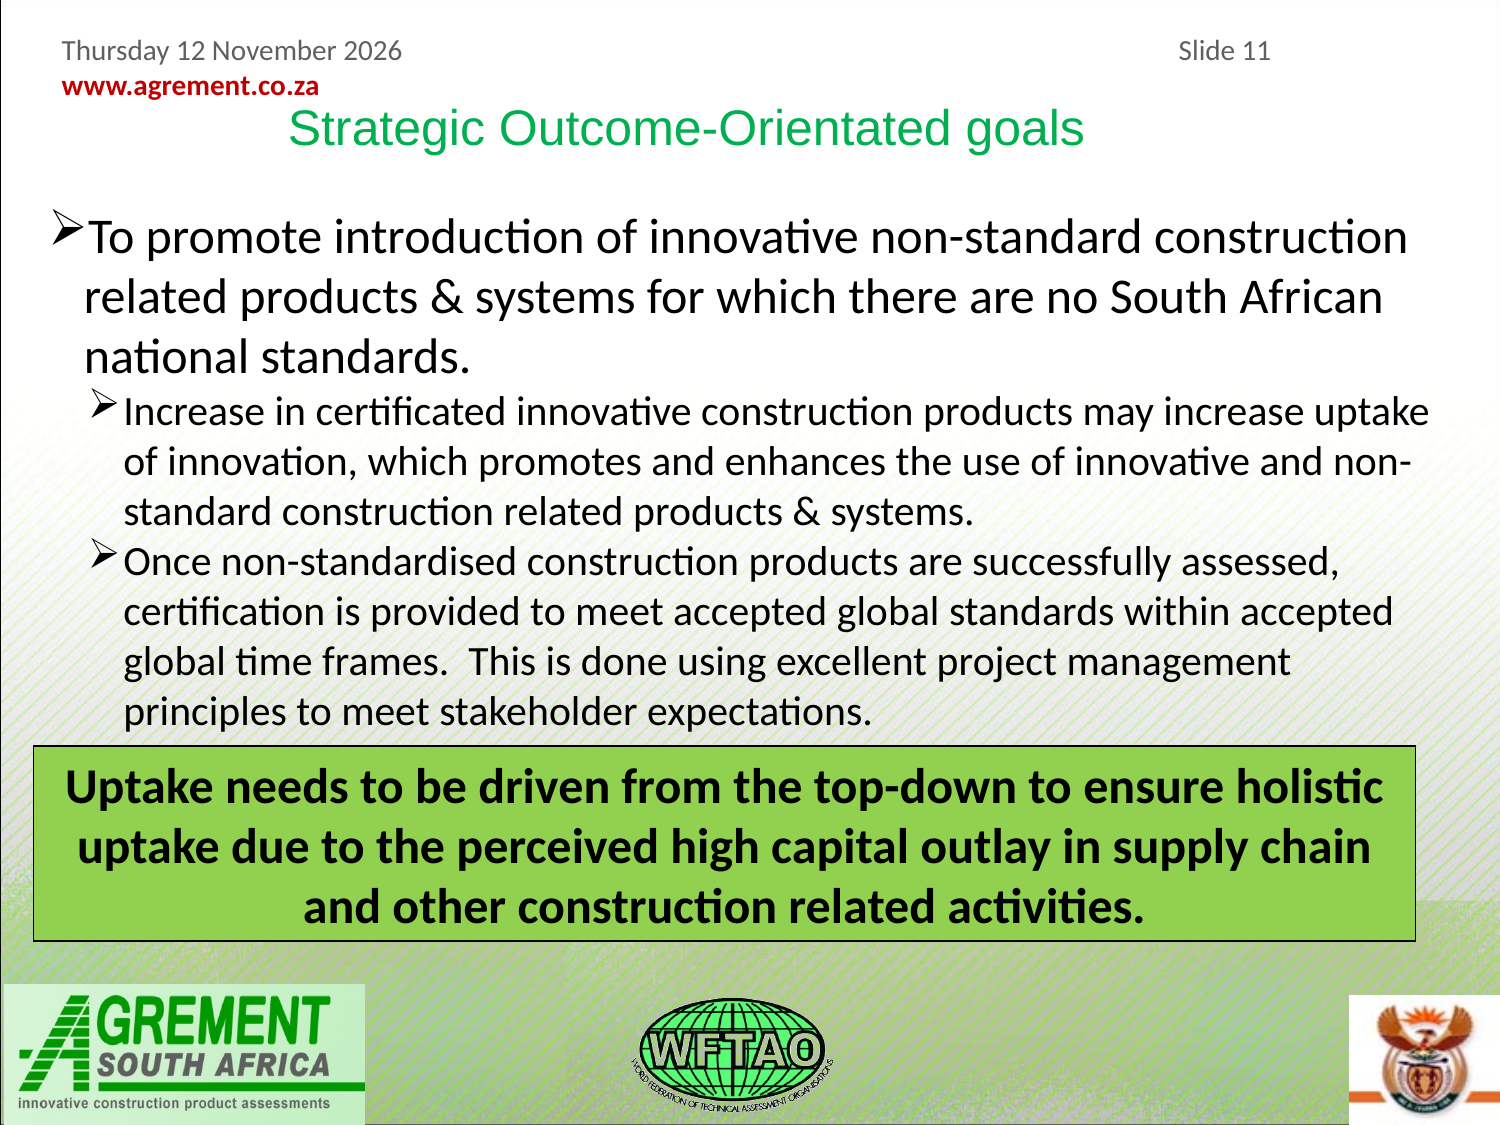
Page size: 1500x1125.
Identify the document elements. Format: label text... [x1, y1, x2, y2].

text_box Uptake needs to be driven from the top-down to ensure holistic uptake due to the perceived high capital outlay in supply chain and other construction related activities. [33, 746, 1416, 941]
picture [0, 0, 1500, 1125]
text_box To promote introduction of innovative non-standard construction related products & systems for which there are no South African national standards. Increase in certificated innovative construction products may increase uptake of innovation, which promotes and enhances the use of innovative and non-standard construction related products & systems. Once non-standardised construction products are successfully assessed, certification is provided to meet accepted global standards within accepted global time frames. This is done using excellent project management principles to meet stakeholder expectations. [33, 196, 1463, 742]
text_box Strategic Outcome-Orientated goals [147, 90, 1235, 161]
